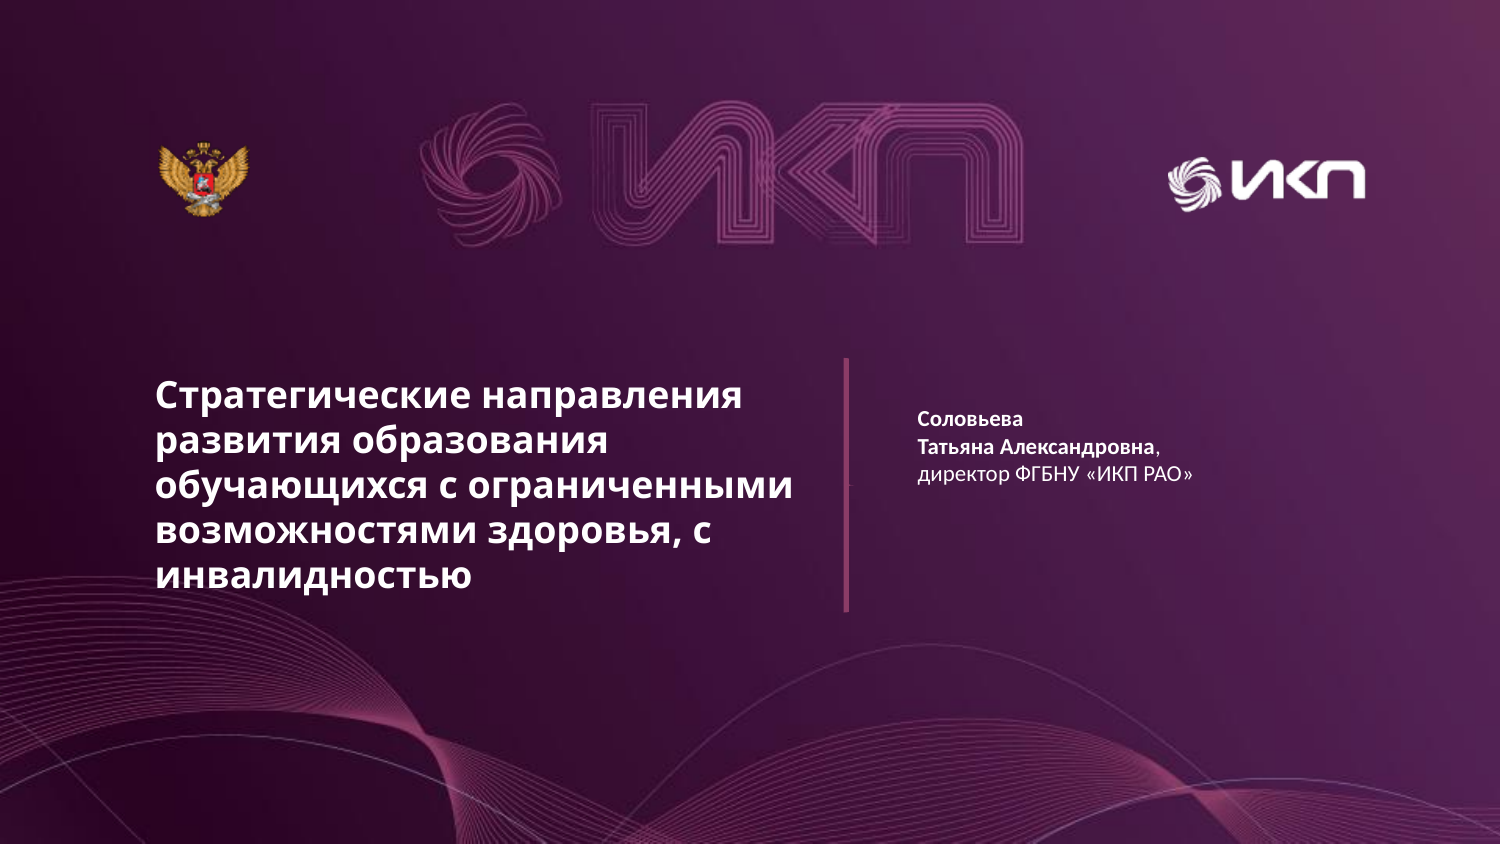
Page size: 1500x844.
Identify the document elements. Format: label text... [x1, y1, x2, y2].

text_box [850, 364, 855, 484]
picture [0, 0, 1500, 844]
text_box [843, 357, 856, 614]
text_box Стратегические направления развития образования обучающихся с ограниченными возможностями здоровья, с инвалидностью [139, 364, 843, 604]
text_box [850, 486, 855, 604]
text_box Соловьева Татьяна Александровна, директор ФГБНУ «ИКП РАО» [902, 396, 1269, 494]
